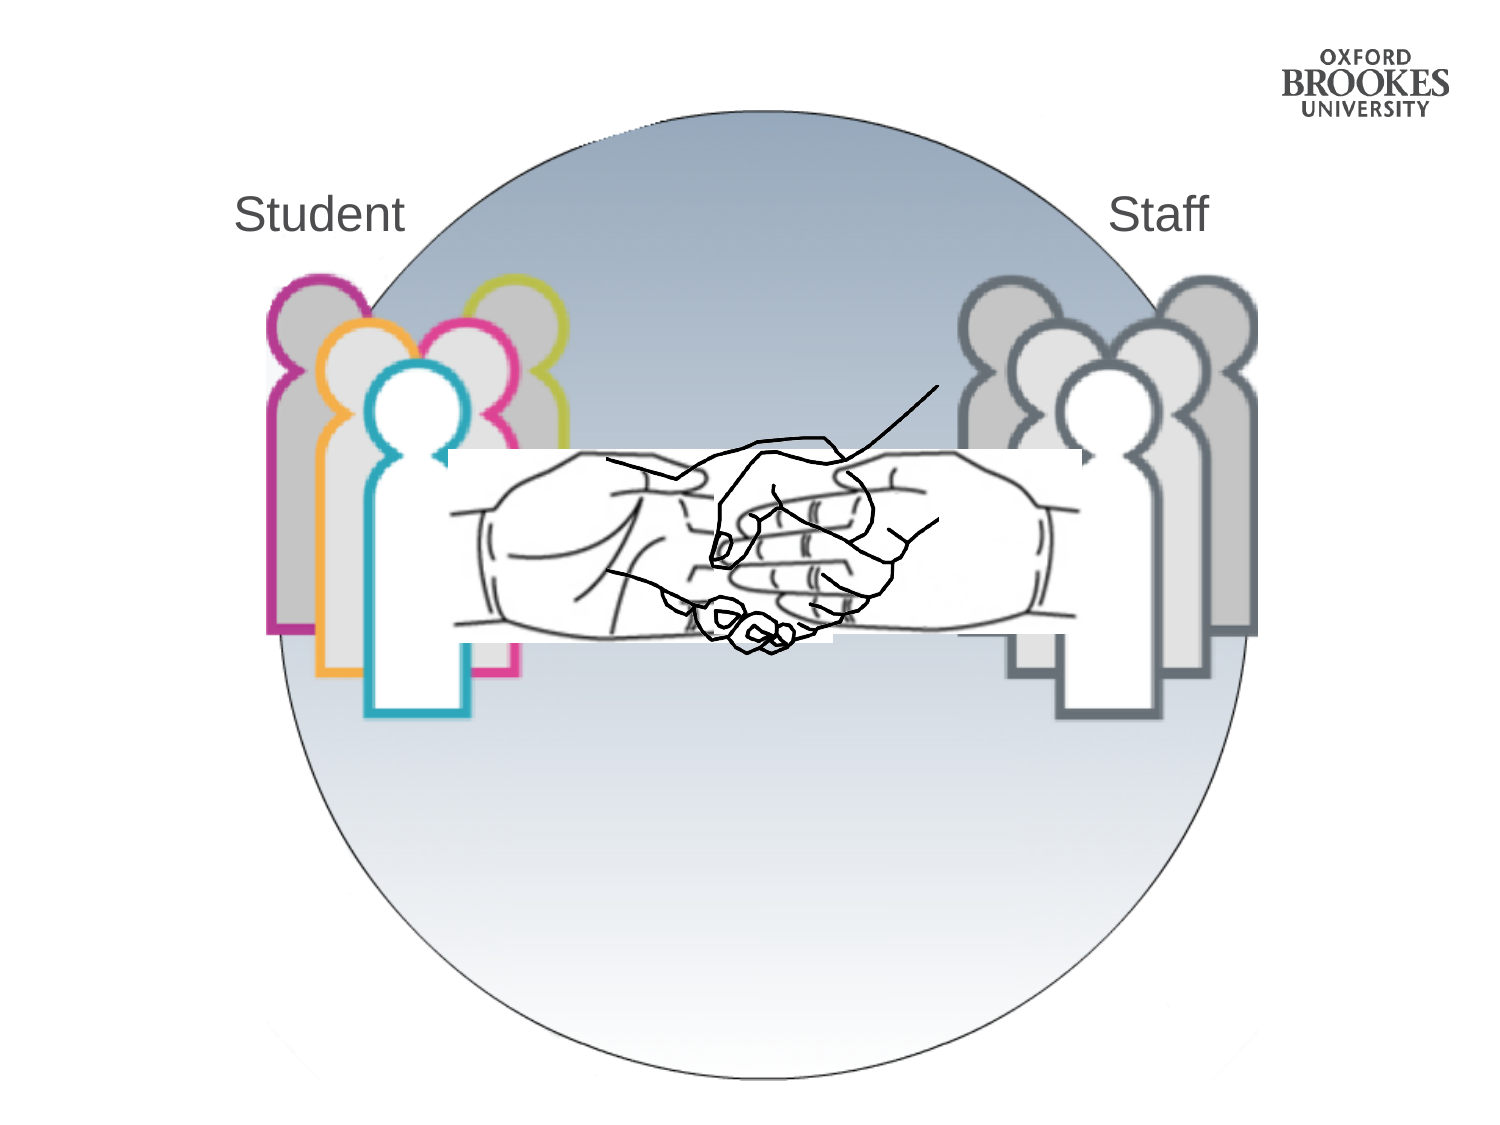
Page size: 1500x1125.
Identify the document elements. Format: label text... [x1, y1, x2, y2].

picture [50, 49, 1449, 1082]
text_box Student [218, 174, 261, 250]
